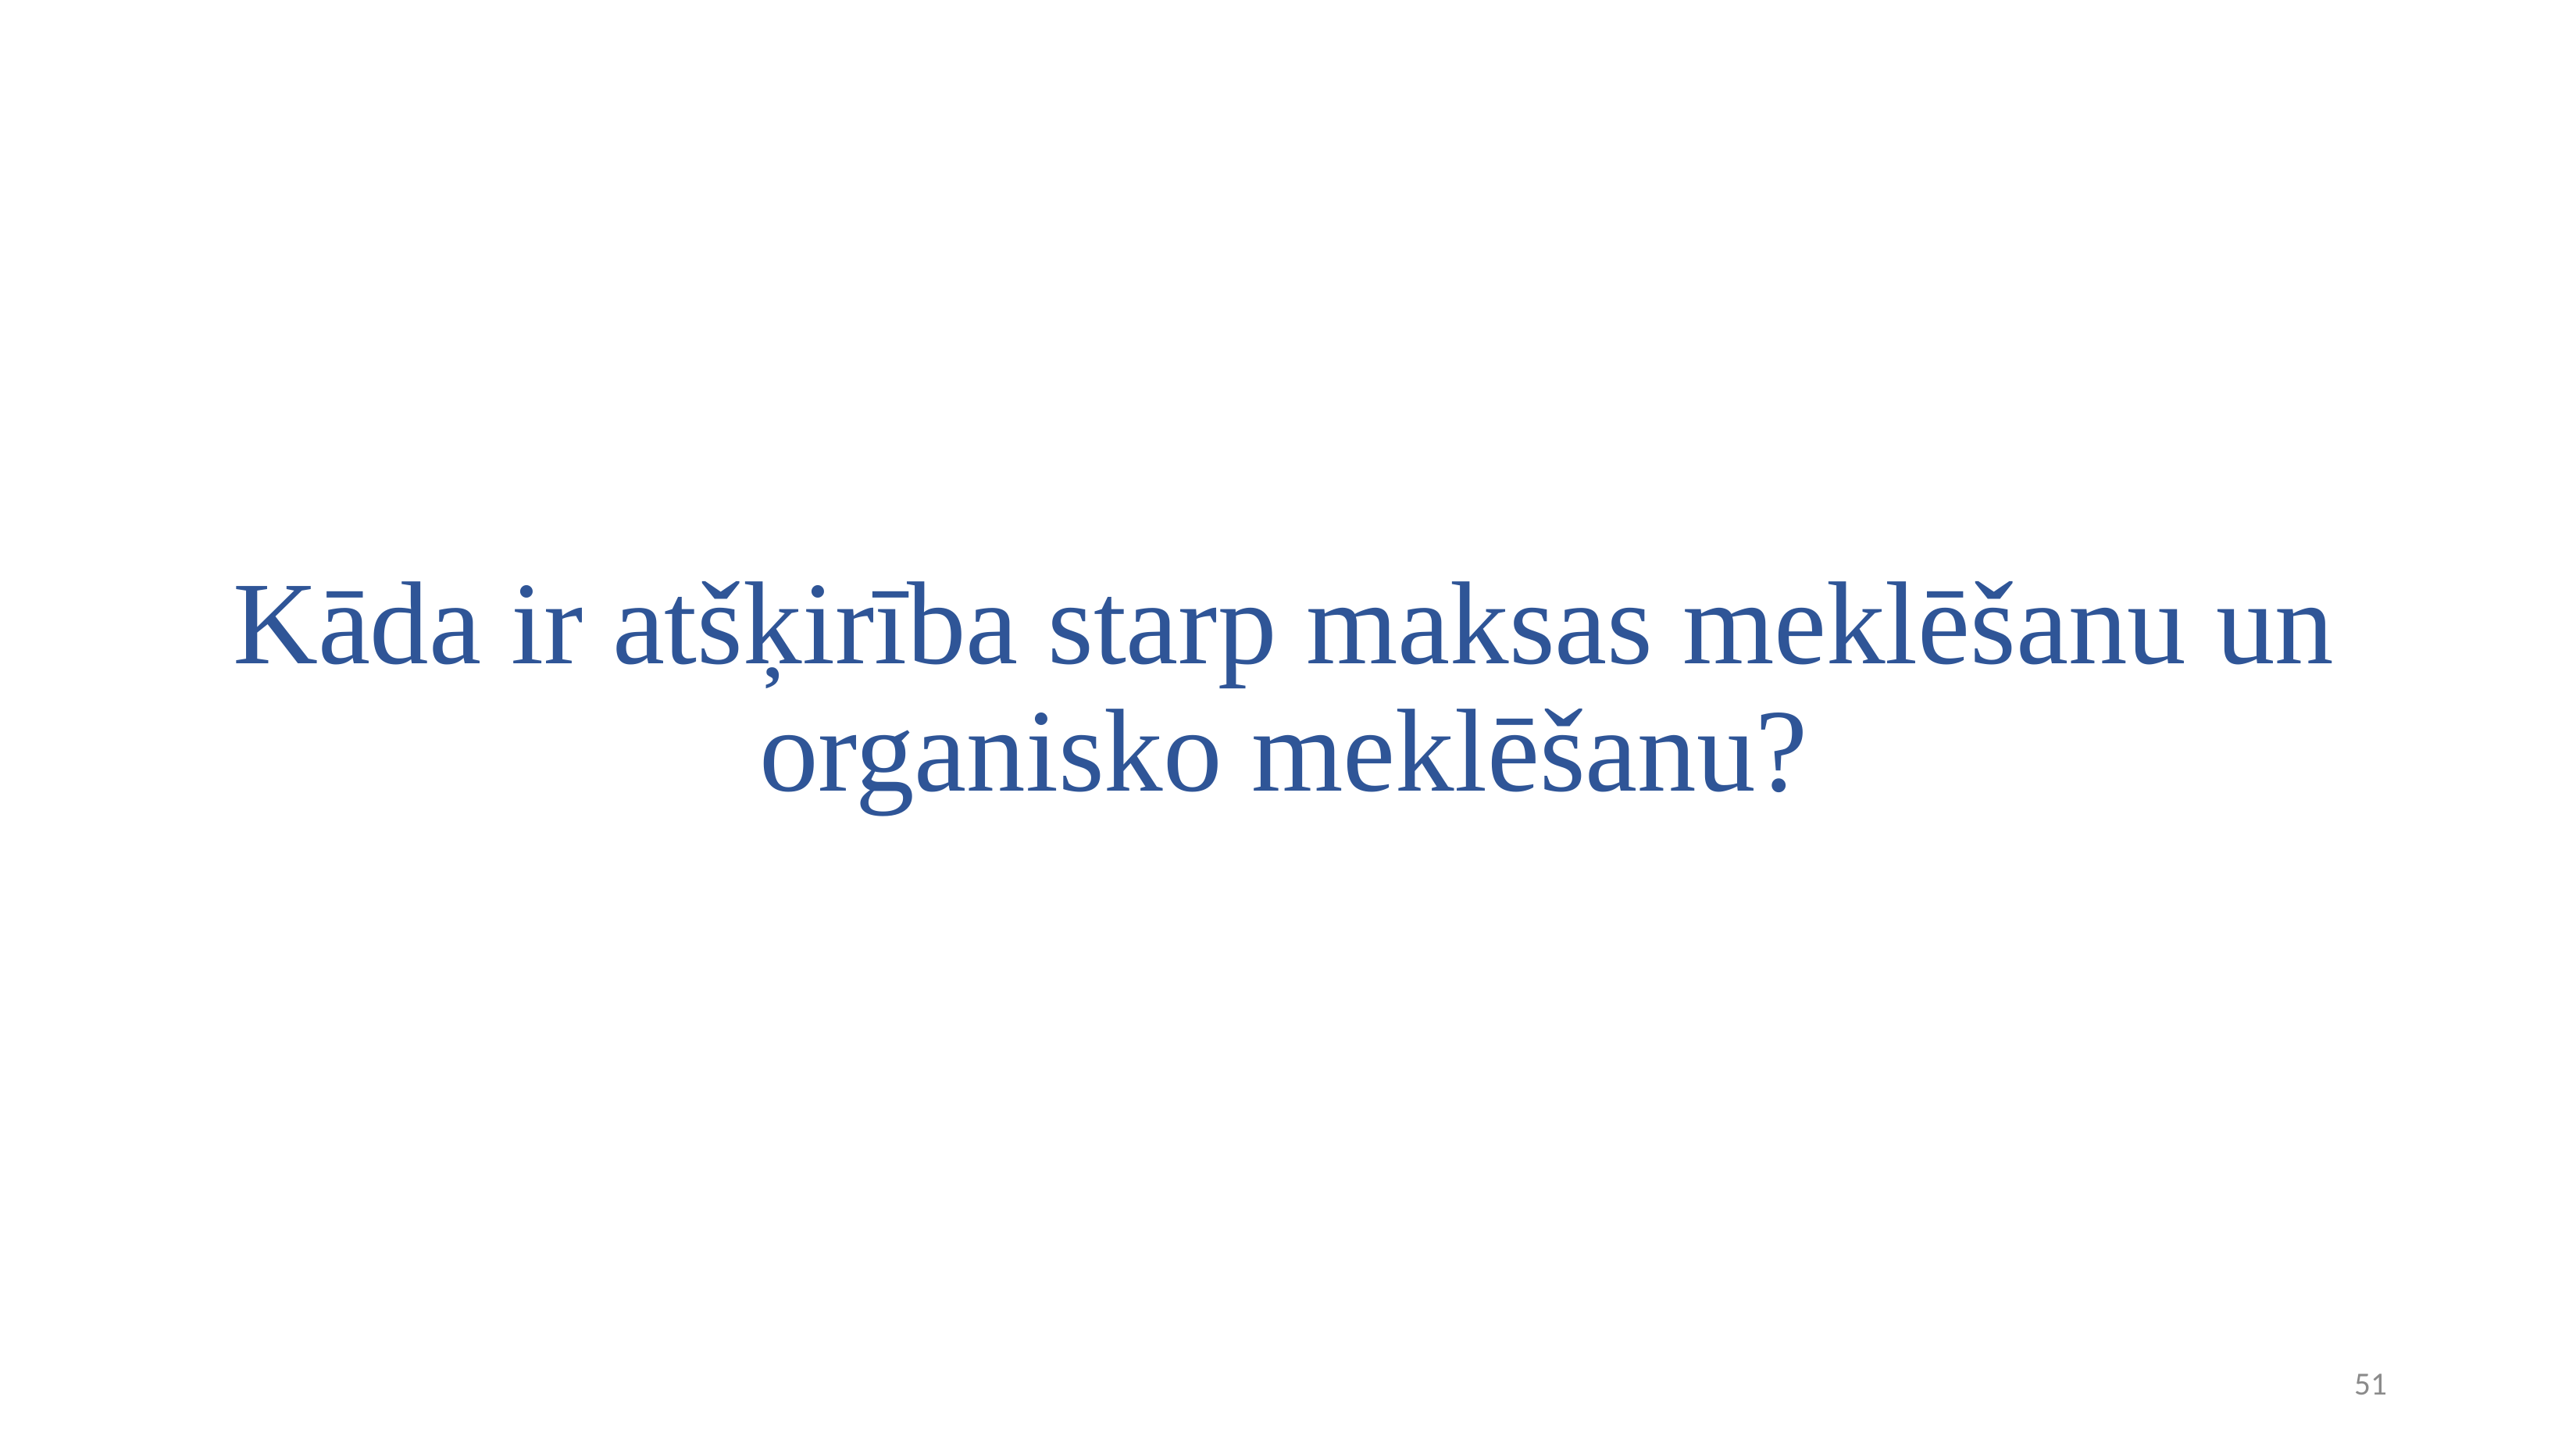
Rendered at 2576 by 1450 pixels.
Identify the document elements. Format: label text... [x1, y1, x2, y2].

title Kāda ir atšķirība starp maksas meklēšanu un organisko meklēšanu? [173, 548, 2396, 830]
slide_number 51 [1819, 1343, 2399, 1421]
